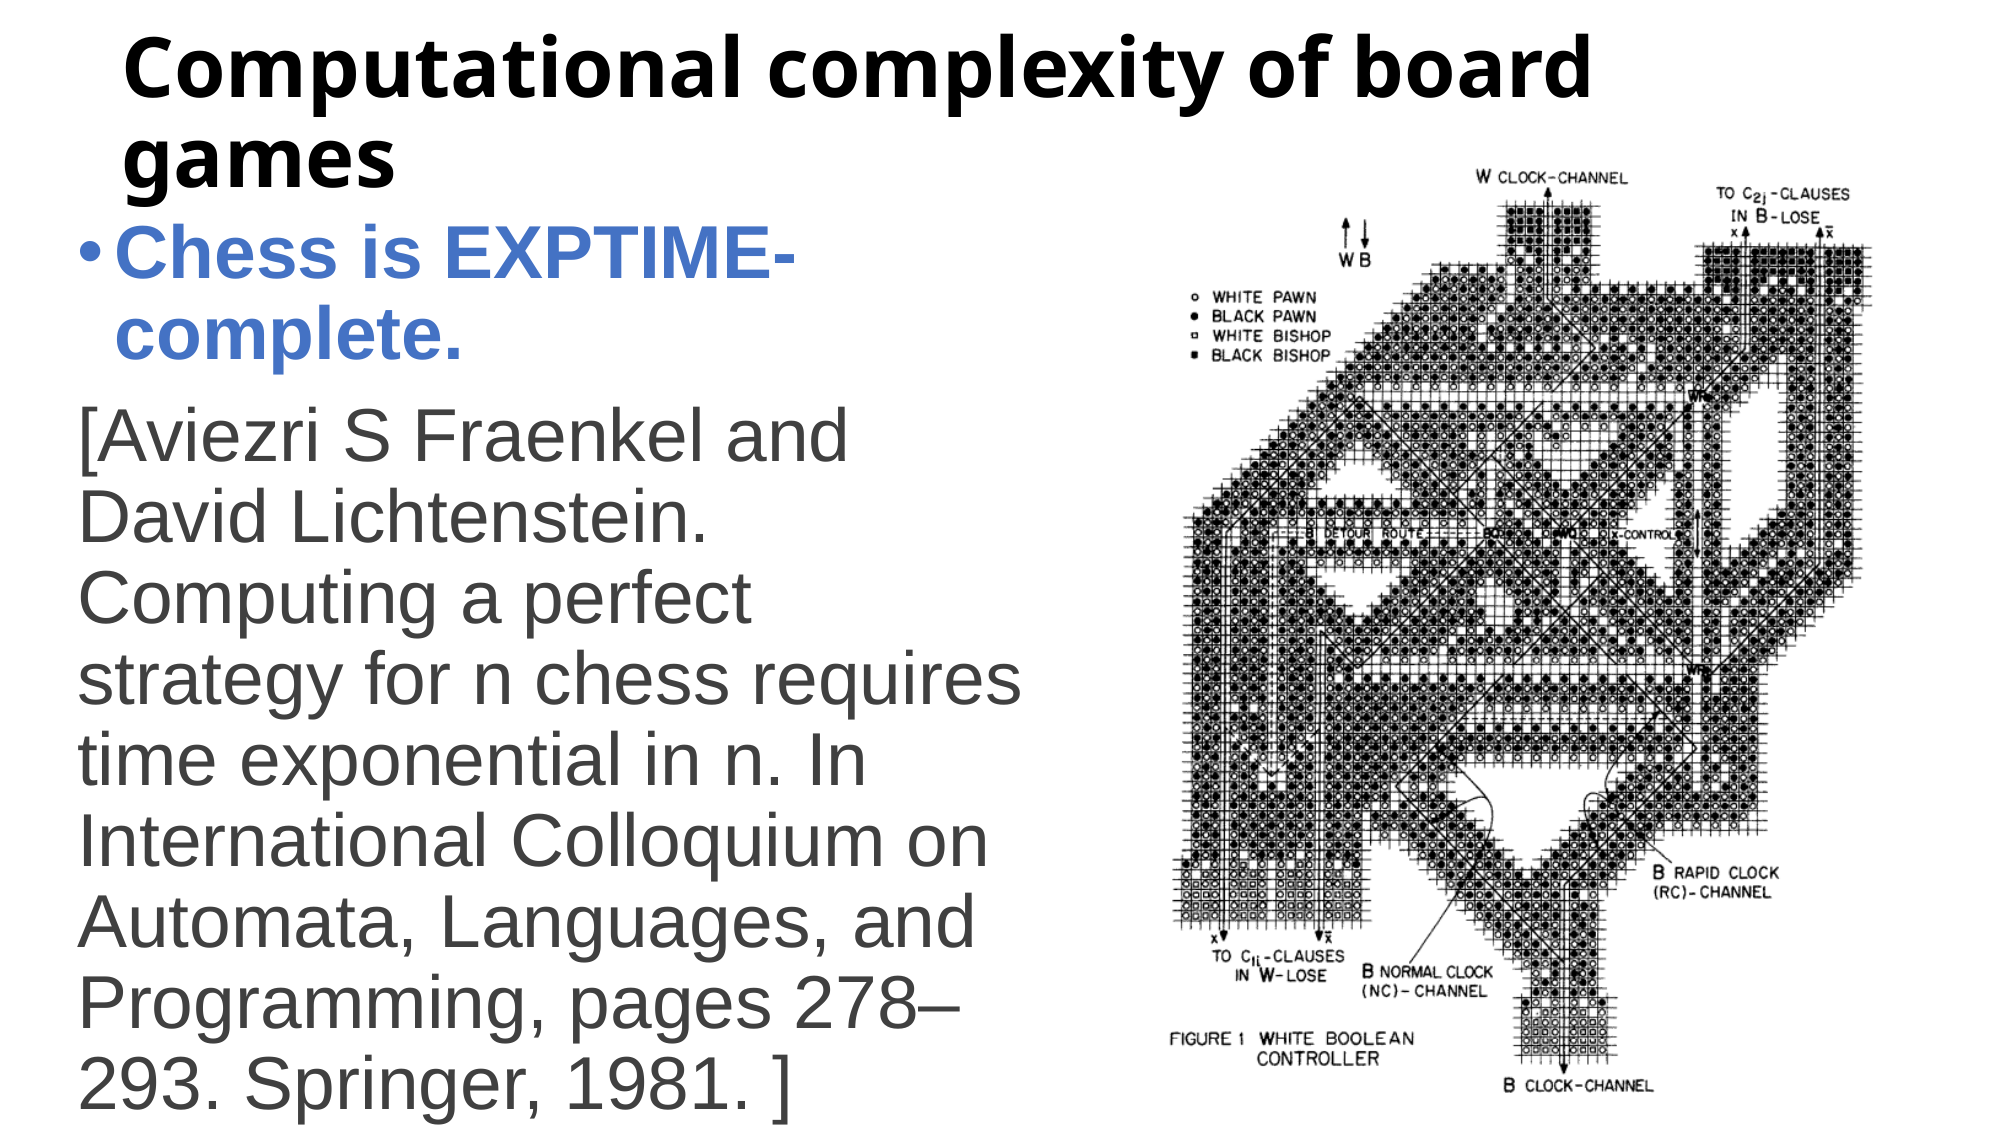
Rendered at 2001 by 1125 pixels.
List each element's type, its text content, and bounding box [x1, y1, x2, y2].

picture [1165, 159, 1876, 1104]
list Chess is EXPTIME-complete. [Aviezri S Fraenkel and David Lichtenstein. Computing a perfect strategy for n chess requires time exponential in n. In International Colloquium on Automata, Languages, and Programming, pages 278–293. Springer, 1981. ] [62, 206, 1049, 1014]
title Computational complexity of board games [106, 6, 1832, 224]
